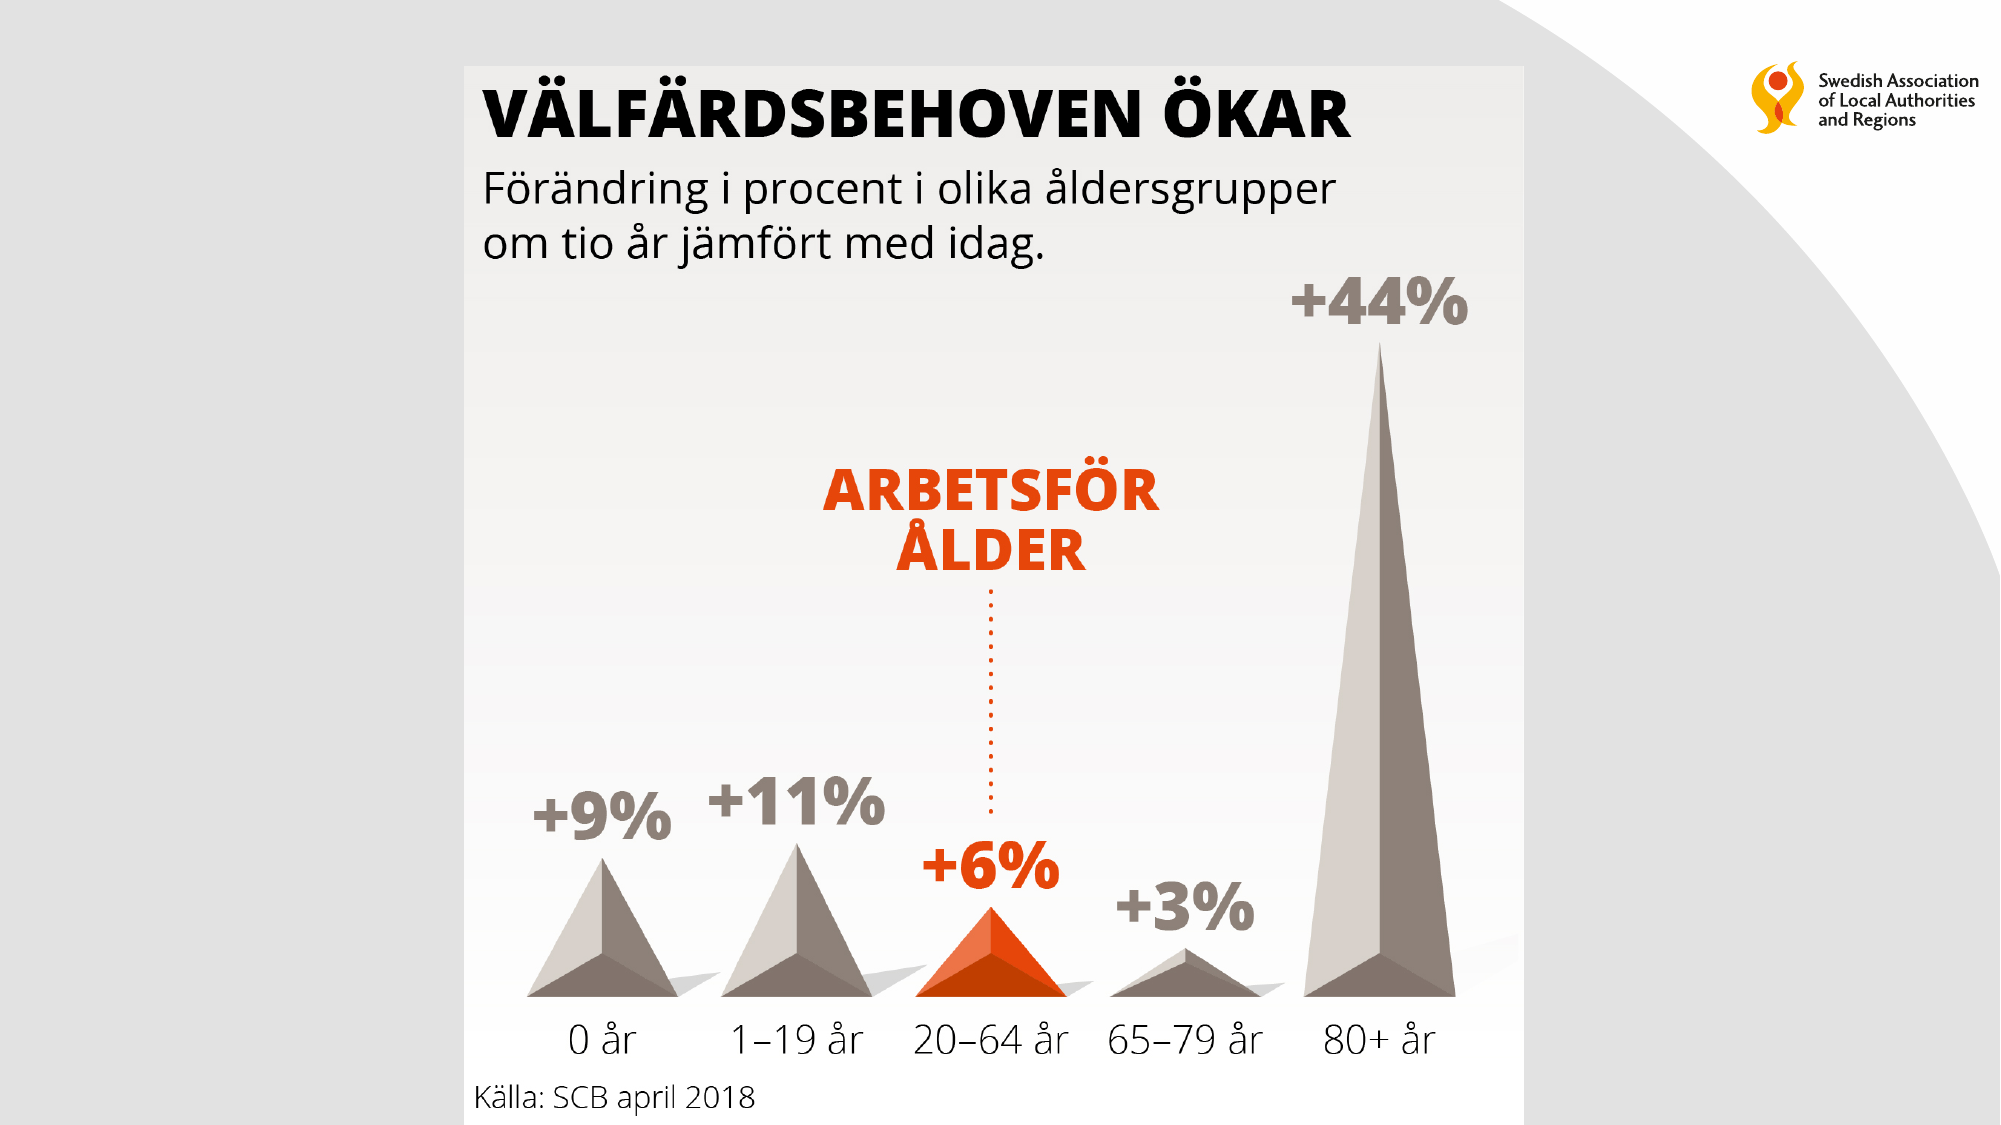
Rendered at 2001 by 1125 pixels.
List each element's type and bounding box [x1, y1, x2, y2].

picture [464, 66, 1524, 1125]
